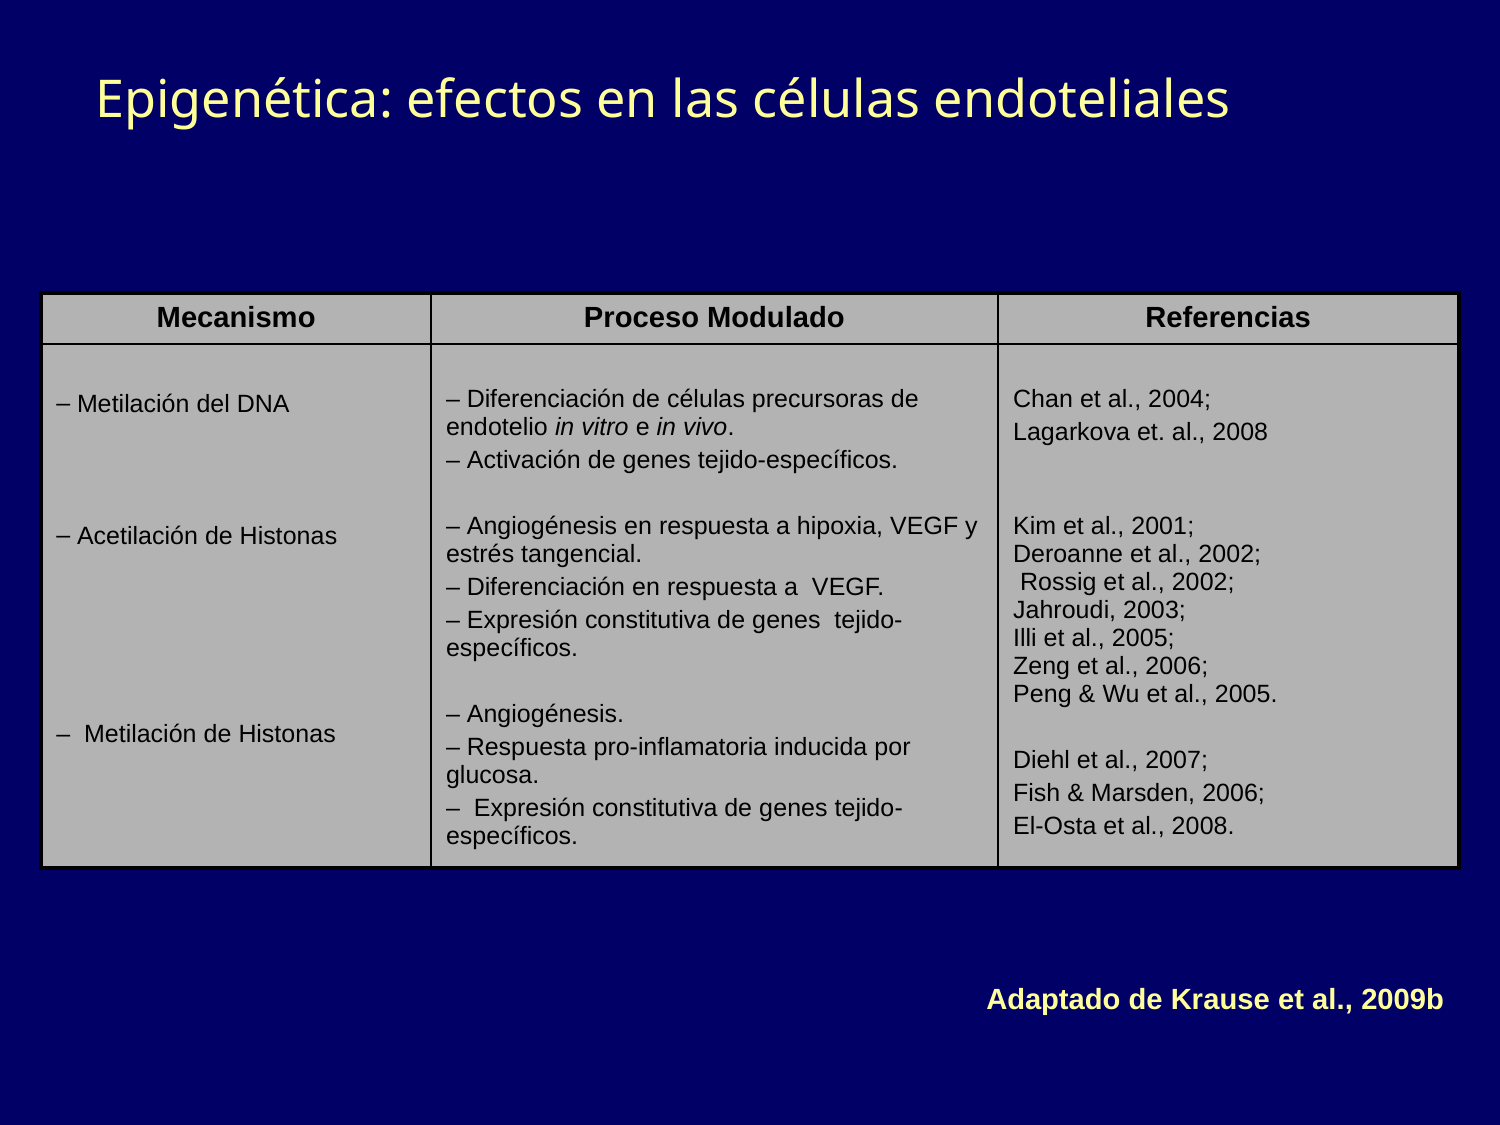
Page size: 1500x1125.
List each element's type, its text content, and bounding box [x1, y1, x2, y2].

table_header Mecanismo [43, 295, 430, 343]
table_cell Diferenciación de células precursoras de endotelio in vitro e in vivo. Activación de genes tejido-específicos. Angiogénesis en respuesta a hipoxia, VEGF y estrés tangencial. Diferenciación en respuesta a VEGF. Expresión constitutiva de genes tejido-específicos. Angiogénesis. Respuesta pro-inflamatoria inducida por glucosa. Expresión constitutiva de genes tejido-específicos. [432, 345, 997, 866]
table_header Proceso Modulado [432, 295, 997, 343]
text_box Adaptado de Krause et al., 2009b [971, 972, 1460, 1023]
text_box Epigenética: efectos en las células endoteliales [82, 58, 1383, 135]
table_header Referencias [999, 295, 1457, 343]
table_cell Metilación del DNA Acetilación de Histonas Metilación de Histonas [43, 345, 430, 866]
table_cell Chan et al., 2004; Lagarkova et. al., 2008 Kim et al., 2001; Deroanne et al., 2002; Rossig et al., 2002; Jahroudi, 2003; Illi et al., 2005; Zeng et al., 2006; Peng & Wu et al., 2005. Diehl et al., 2007; Fish & Marsden, 2006; El-Osta et al., 2008. [999, 345, 1457, 866]
